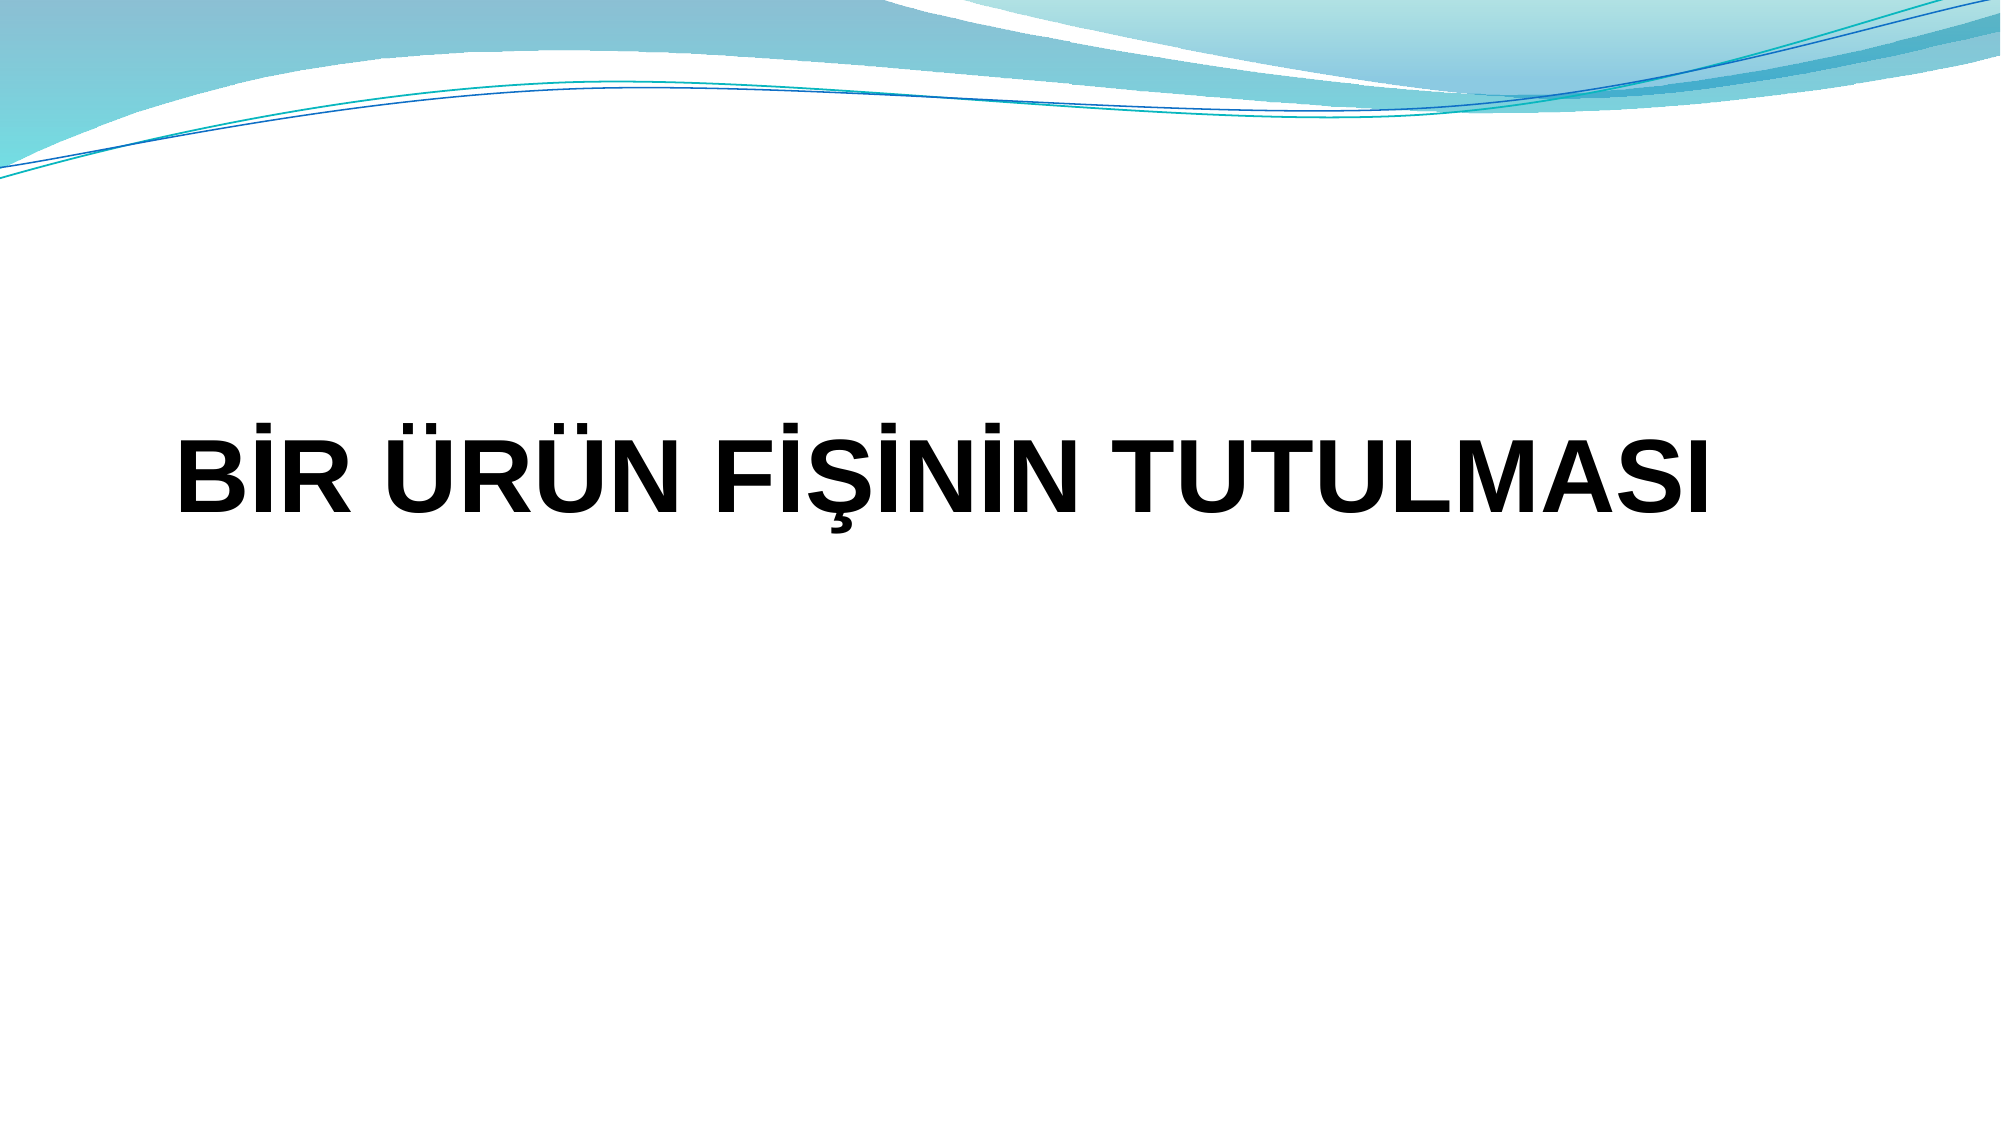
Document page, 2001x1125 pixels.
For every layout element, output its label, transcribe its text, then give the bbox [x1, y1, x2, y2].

title BİR ÜRÜN FİŞİNİN TUTULMASI [116, 396, 1917, 534]
